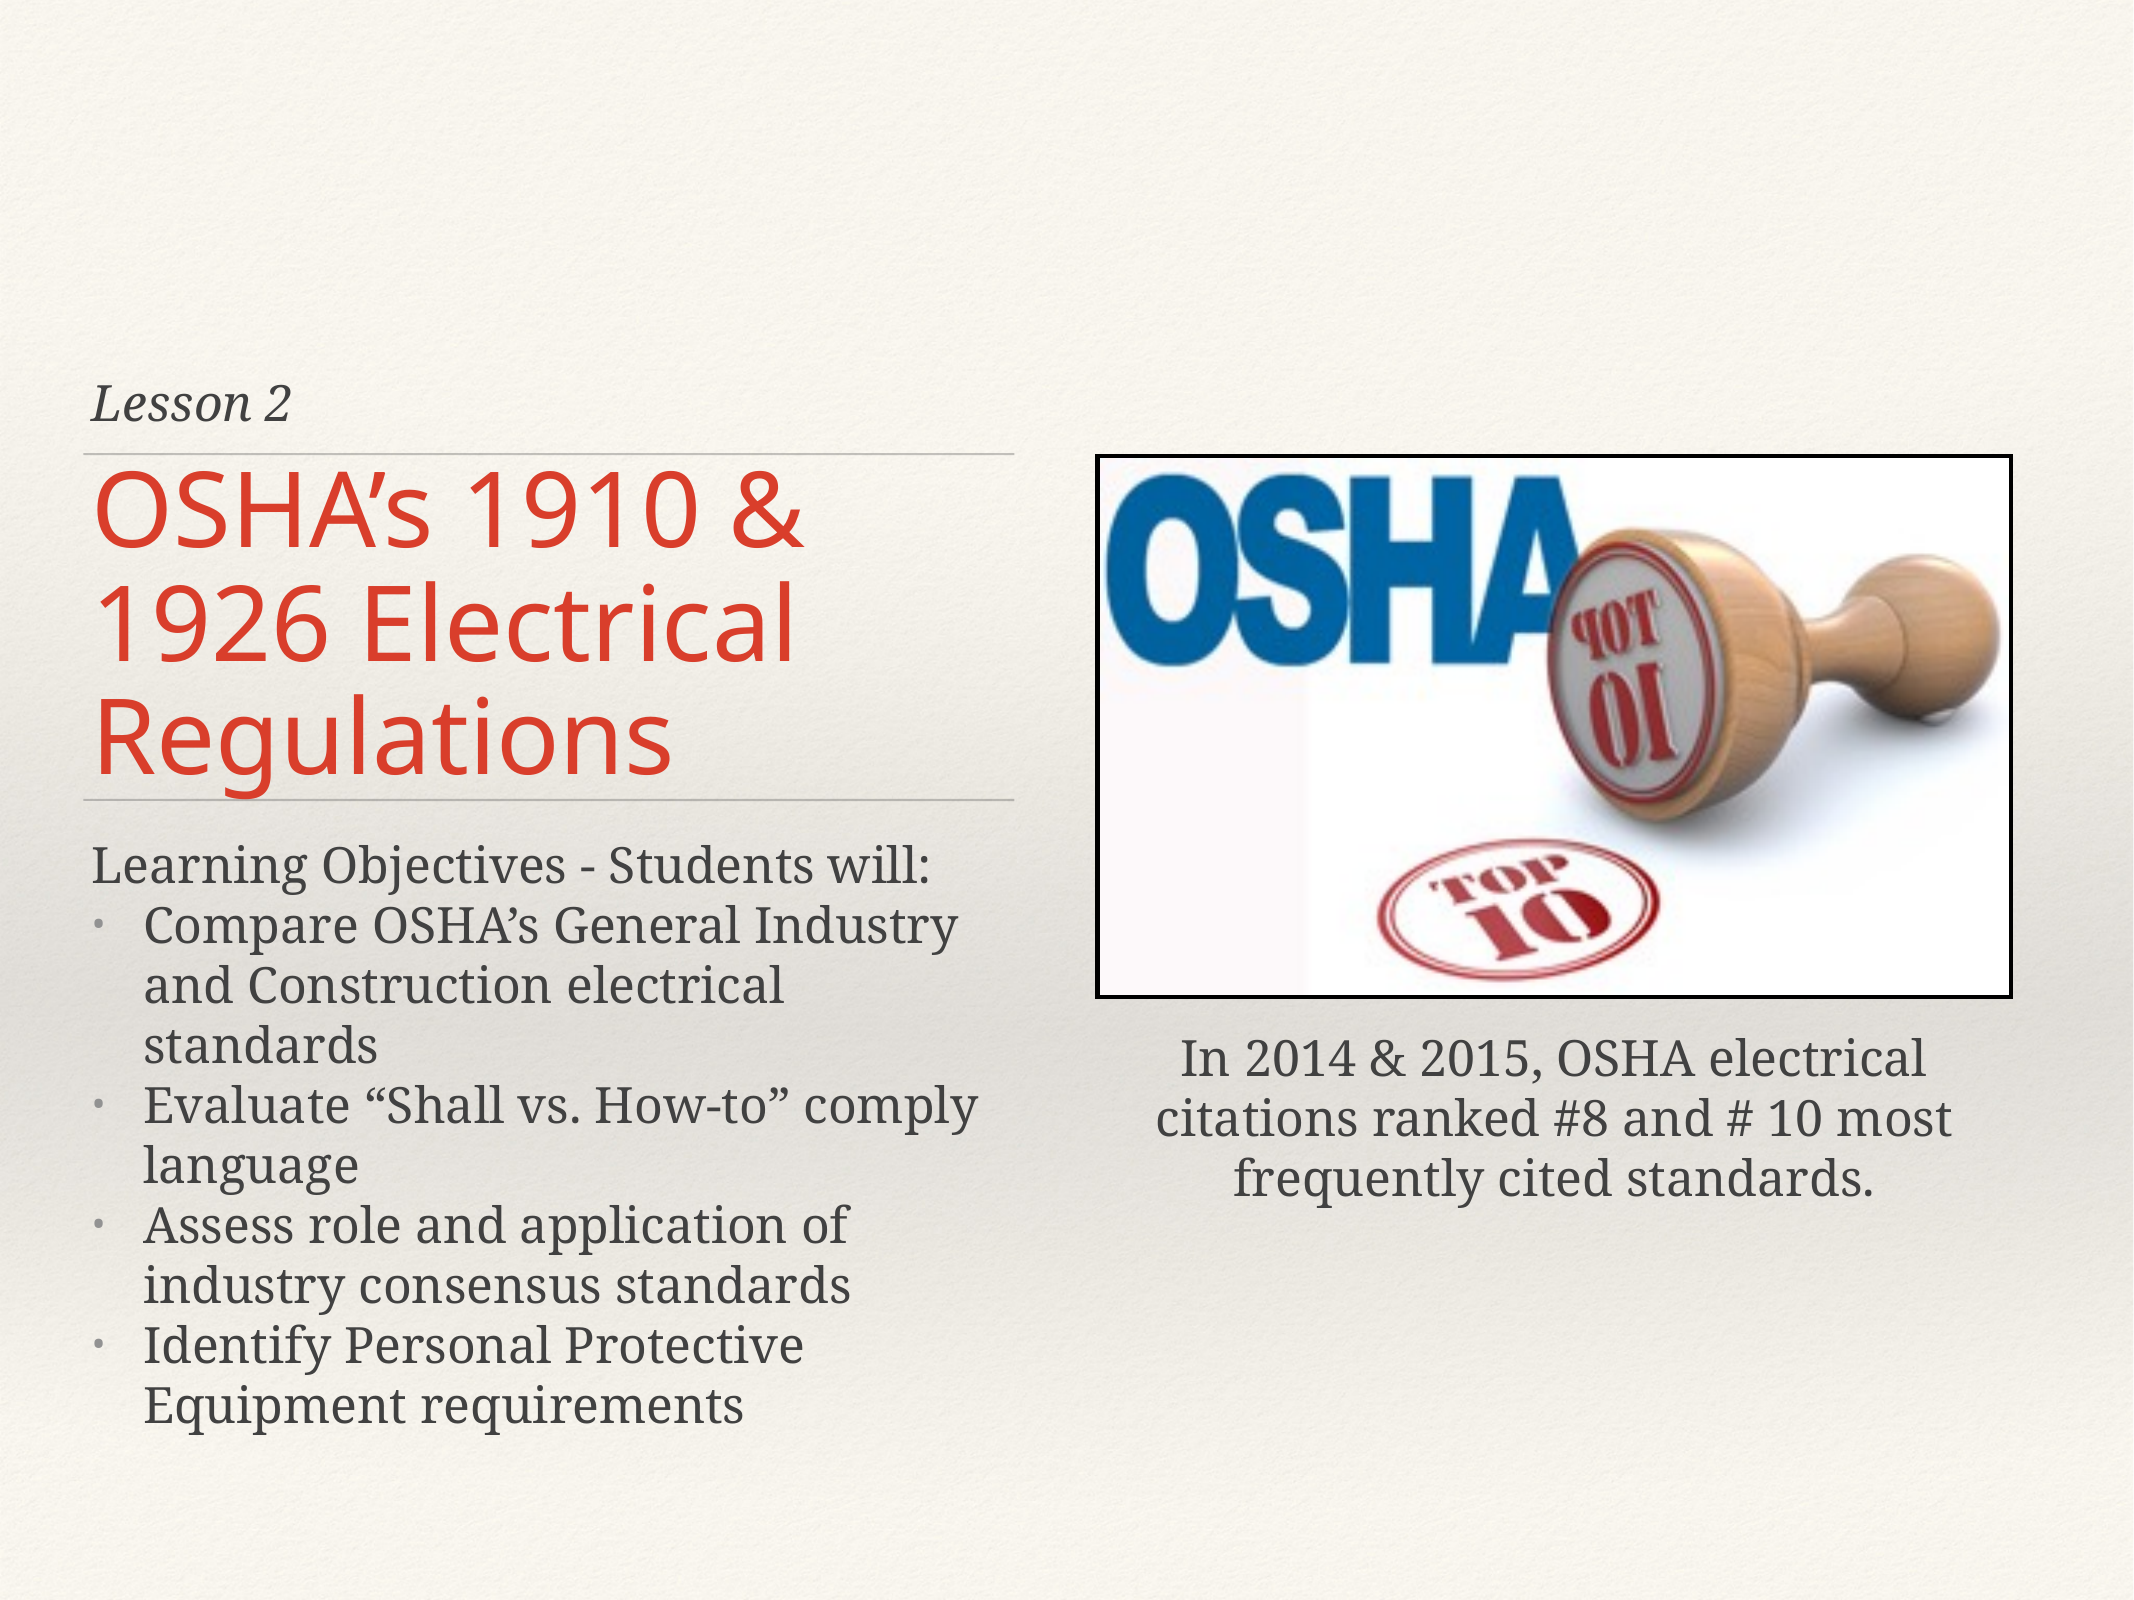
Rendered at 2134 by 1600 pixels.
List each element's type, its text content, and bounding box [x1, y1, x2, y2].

picture [0, 0, 2134, 1600]
title OSHA’s 1910 & 1926 Electrical Regulations [82, 459, 1016, 795]
list Learning Objectives - Students will: Compare OSHA’s General Industry and Construction electrical standards Evaluate “Shall vs. How-to” comply language Assess role and application of industry consensus standards Identify Personal Protective Equipment requirements [82, 824, 1016, 1484]
list Lesson 2 [82, 355, 1016, 441]
text_box In 2014 & 2015, OSHA electrical citations ranked #8 and # 10 most frequently cited standards. [1099, 1018, 2009, 1215]
